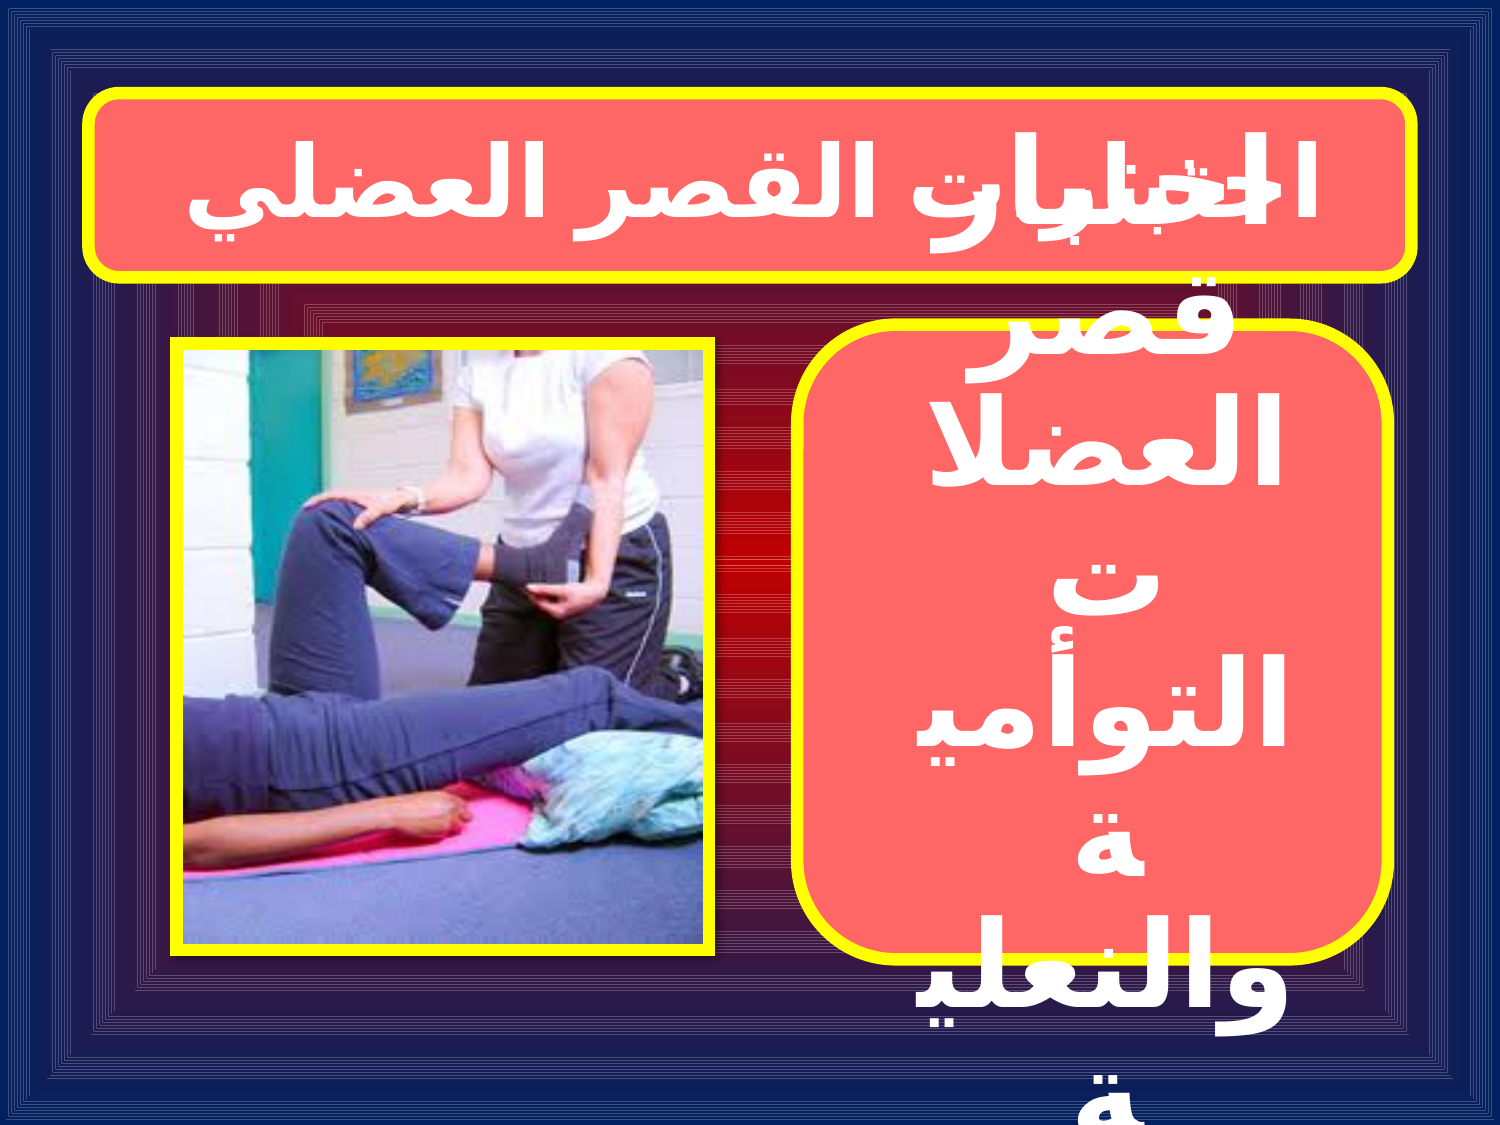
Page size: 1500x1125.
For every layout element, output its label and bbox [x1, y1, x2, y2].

text_box [88, 91, 1412, 280]
list [796, 278, 1389, 1006]
picture [182, 349, 704, 945]
